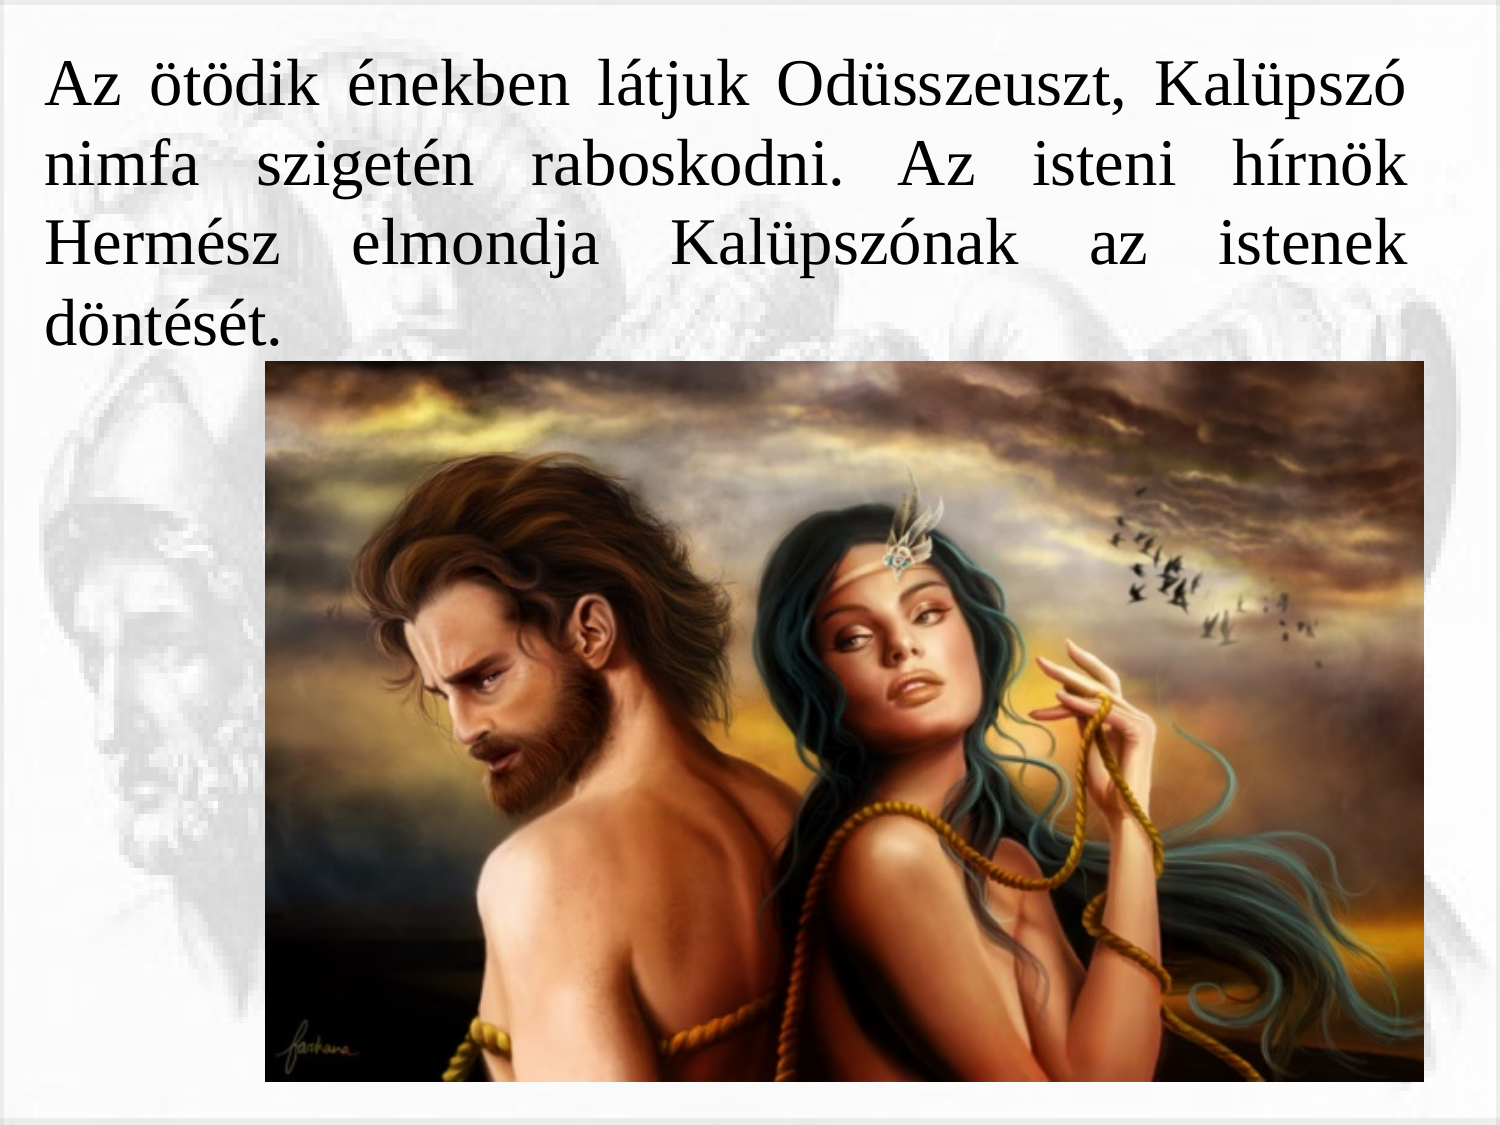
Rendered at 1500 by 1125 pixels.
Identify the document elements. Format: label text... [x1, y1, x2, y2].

list Az ötödik énekben látjuk Odüsszeuszt, Kalüpszó nimfa szigetén raboskodni. Az isteni hírnök Hermész elmondja Kalüpszónak az istenek döntését. [29, 30, 1425, 1094]
picture [265, 361, 1424, 1083]
